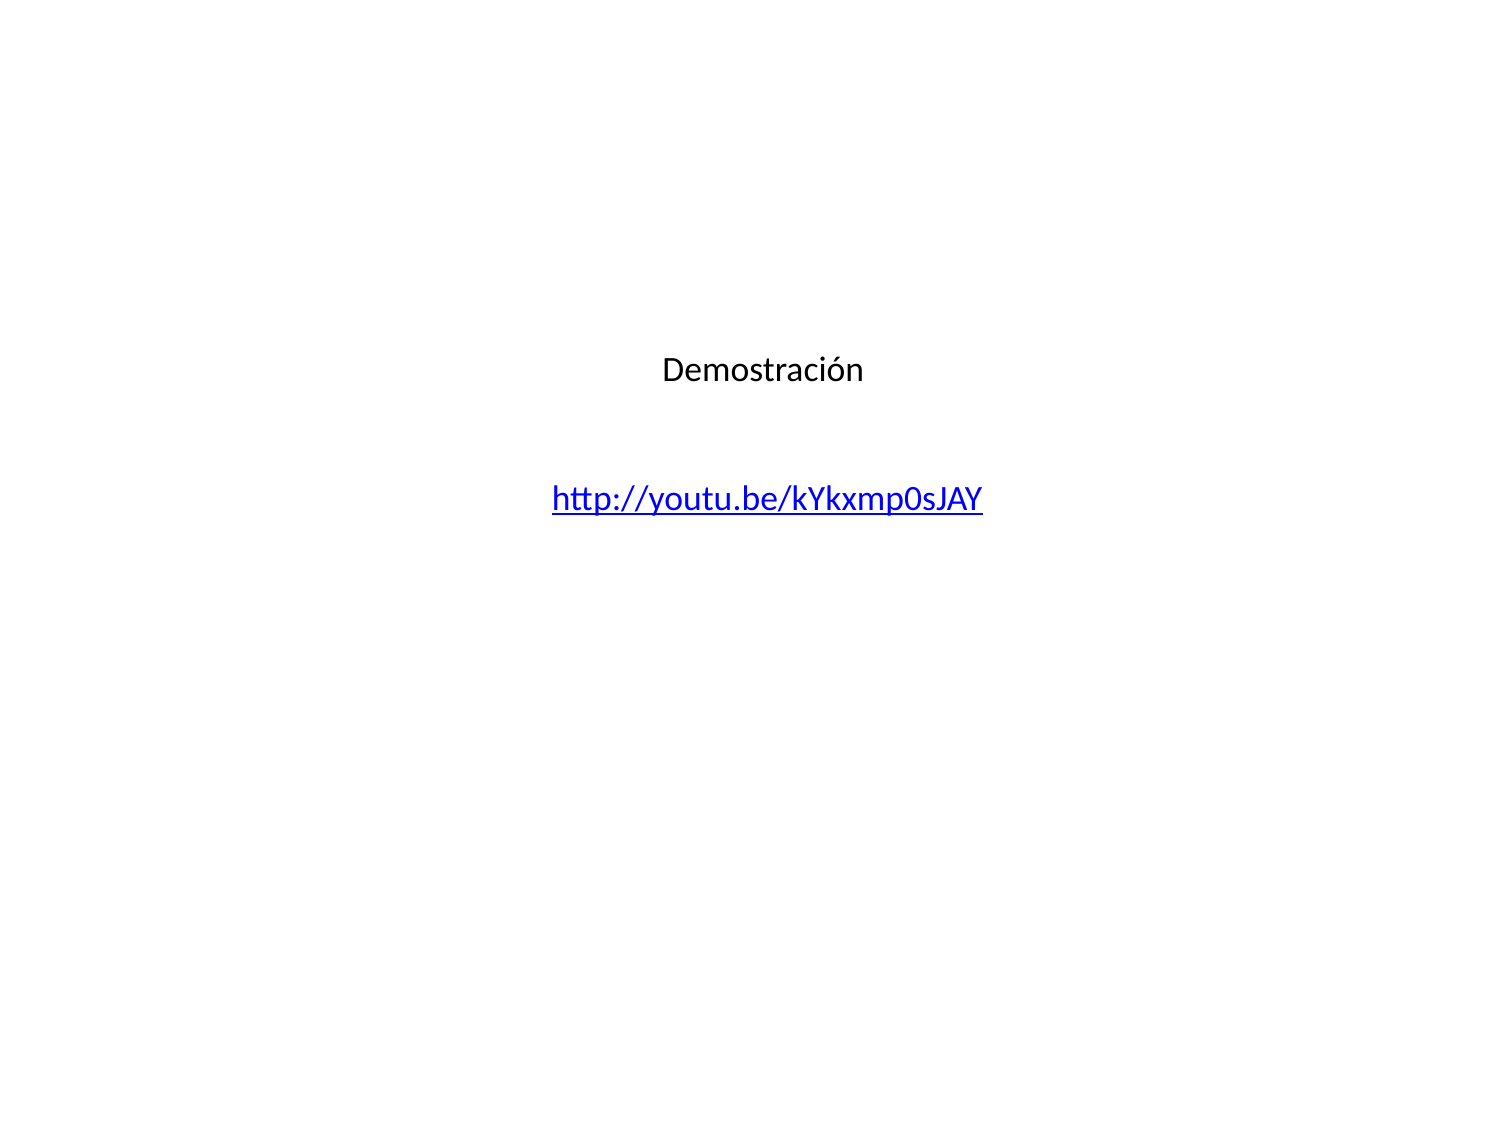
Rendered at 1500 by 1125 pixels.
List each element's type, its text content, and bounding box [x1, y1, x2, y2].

title Demostración http://youtu.be/kYkxmp0sJAY [88, 338, 1439, 526]
